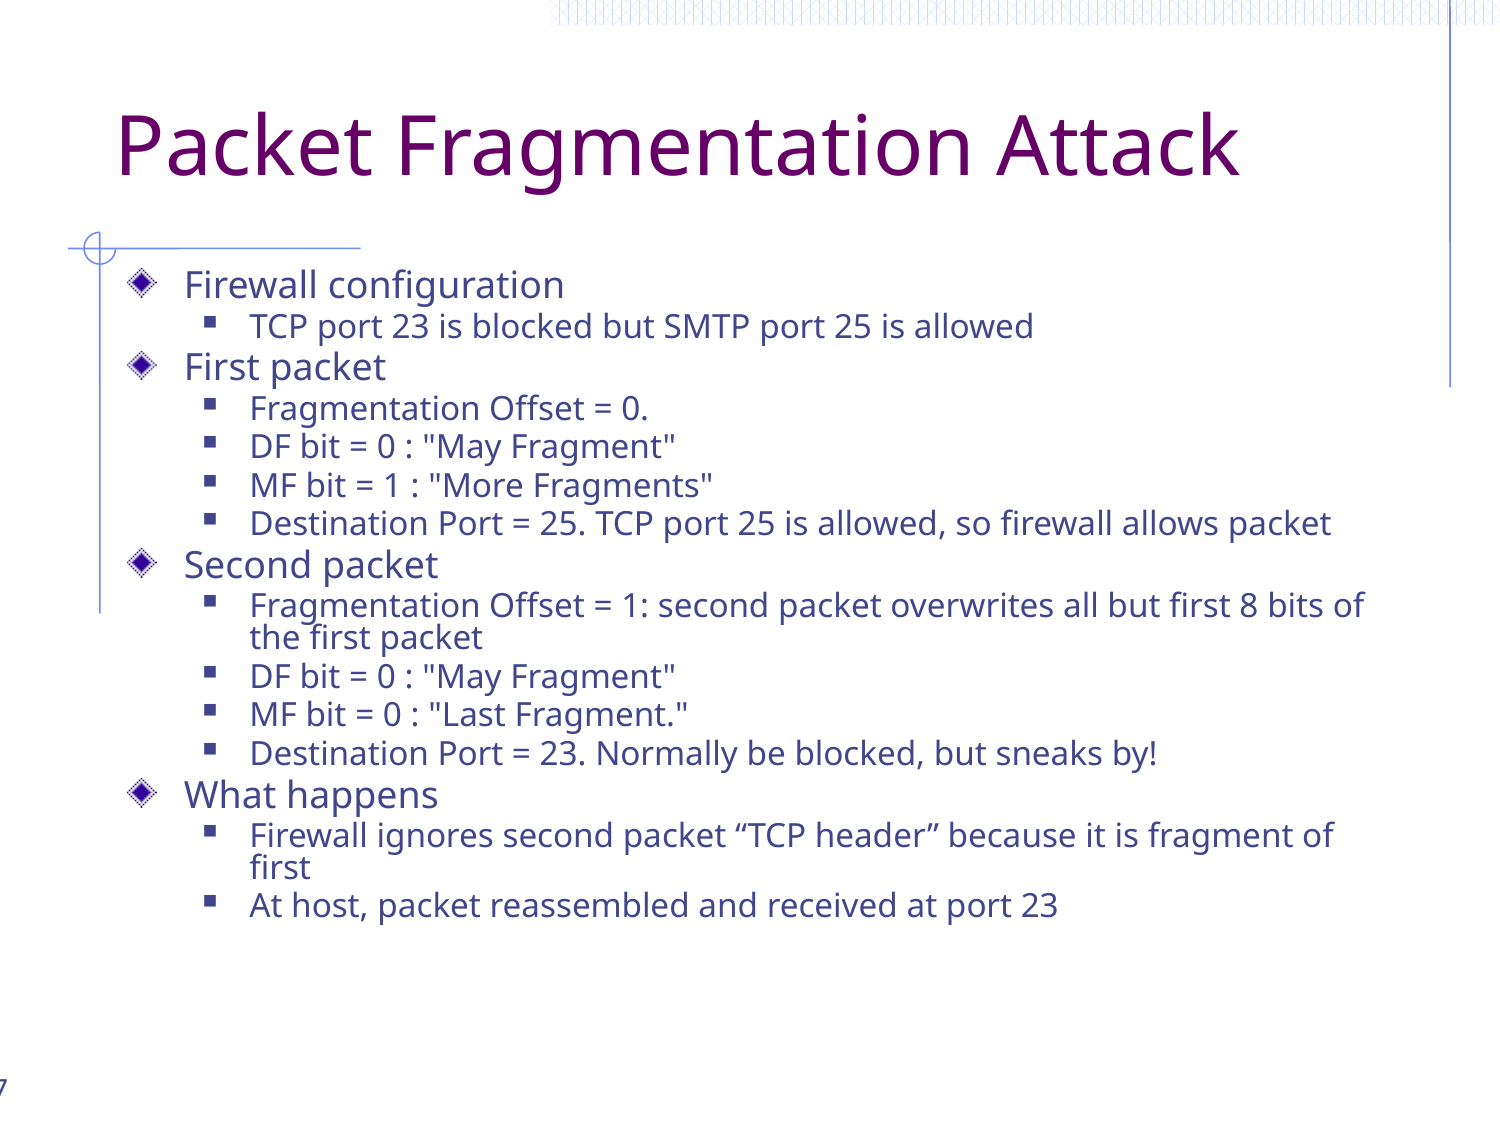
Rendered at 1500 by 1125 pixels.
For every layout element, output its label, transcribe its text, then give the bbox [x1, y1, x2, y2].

list Firewall configuration TCP port 23 is blocked but SMTP port 25 is allowed First packet Fragmentation Offset = 0. DF bit = 0 : "May Fragment" MF bit = 1 : "More Fragments" Destination Port = 25. TCP port 25 is allowed, so firewall allows packet Second packet Fragmentation Offset = 1: second packet overwrites all but first 8 bits of the first packet DF bit = 0 : "May Fragment" MF bit = 0 : "Last Fragment." Destination Port = 23. Normally be blocked, but sneaks by! What happens Firewall ignores second packet “TCP header” because it is fragment of first At host, packet reassembled and received at port 23 [112, 262, 1388, 1026]
picture [127, 778, 157, 808]
picture [127, 268, 157, 298]
picture [127, 548, 157, 578]
picture [127, 351, 157, 380]
title Packet Fragmentation Attack [99, 49, 1376, 201]
